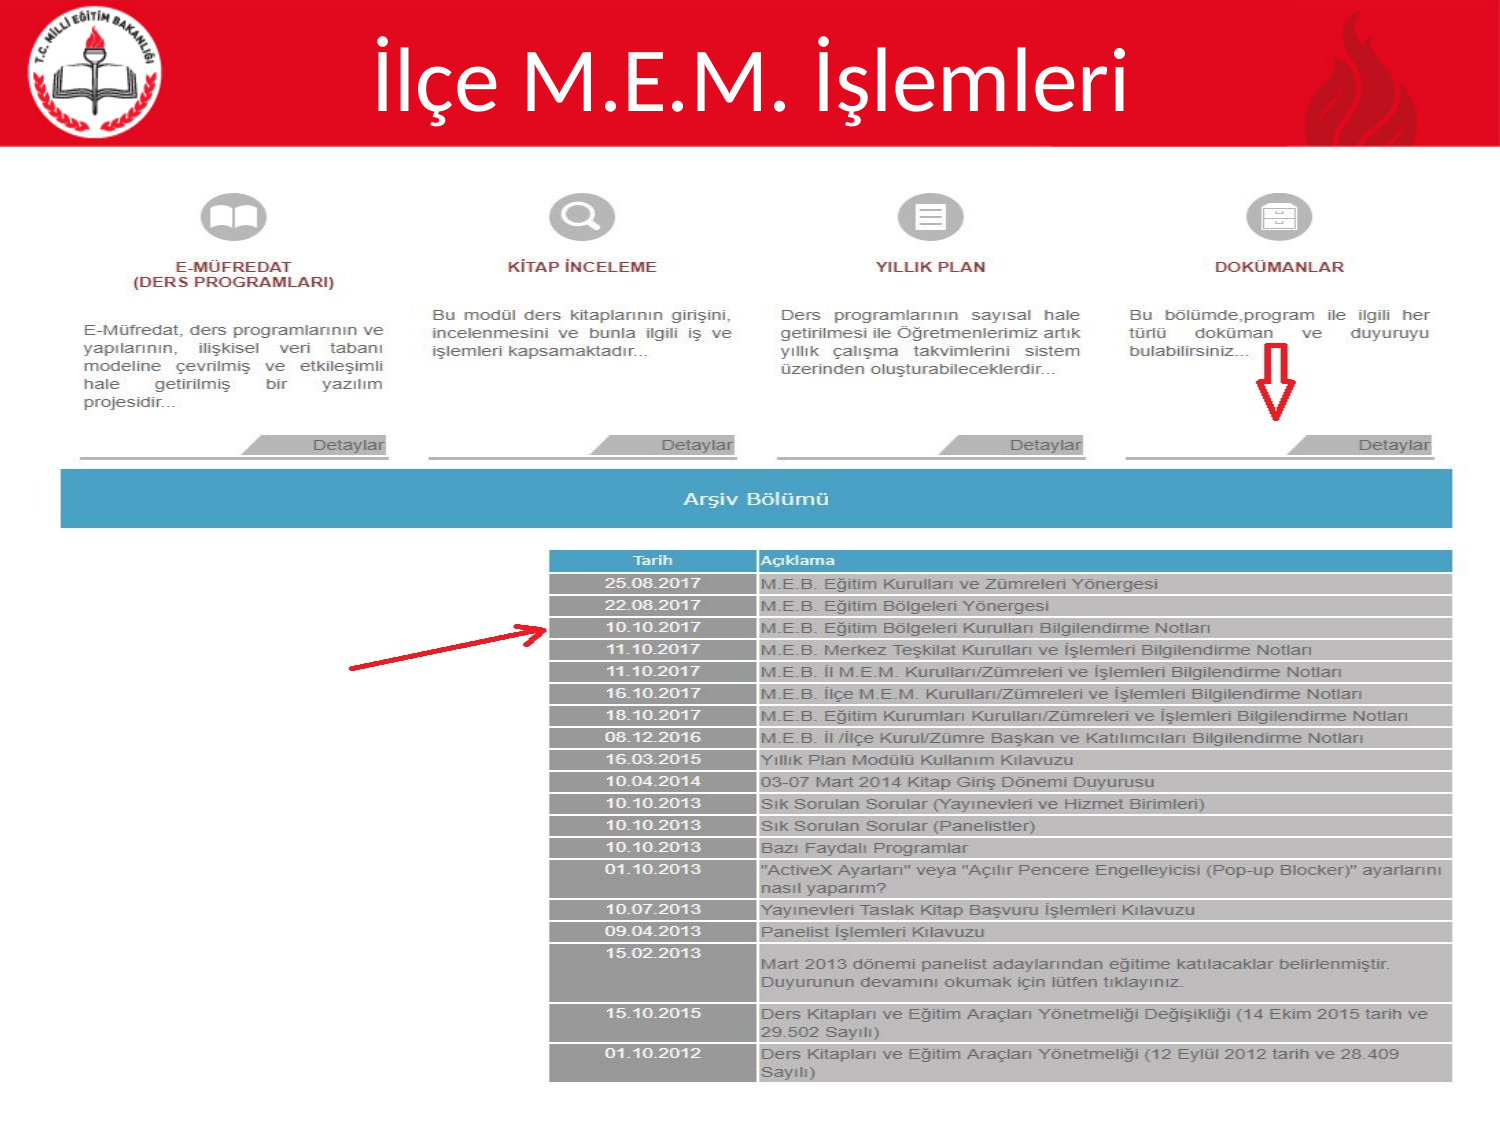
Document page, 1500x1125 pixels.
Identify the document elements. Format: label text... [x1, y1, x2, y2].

title İlçe M.E.M. İşlemleri [76, 0, 1427, 149]
picture [0, 0, 1500, 1125]
